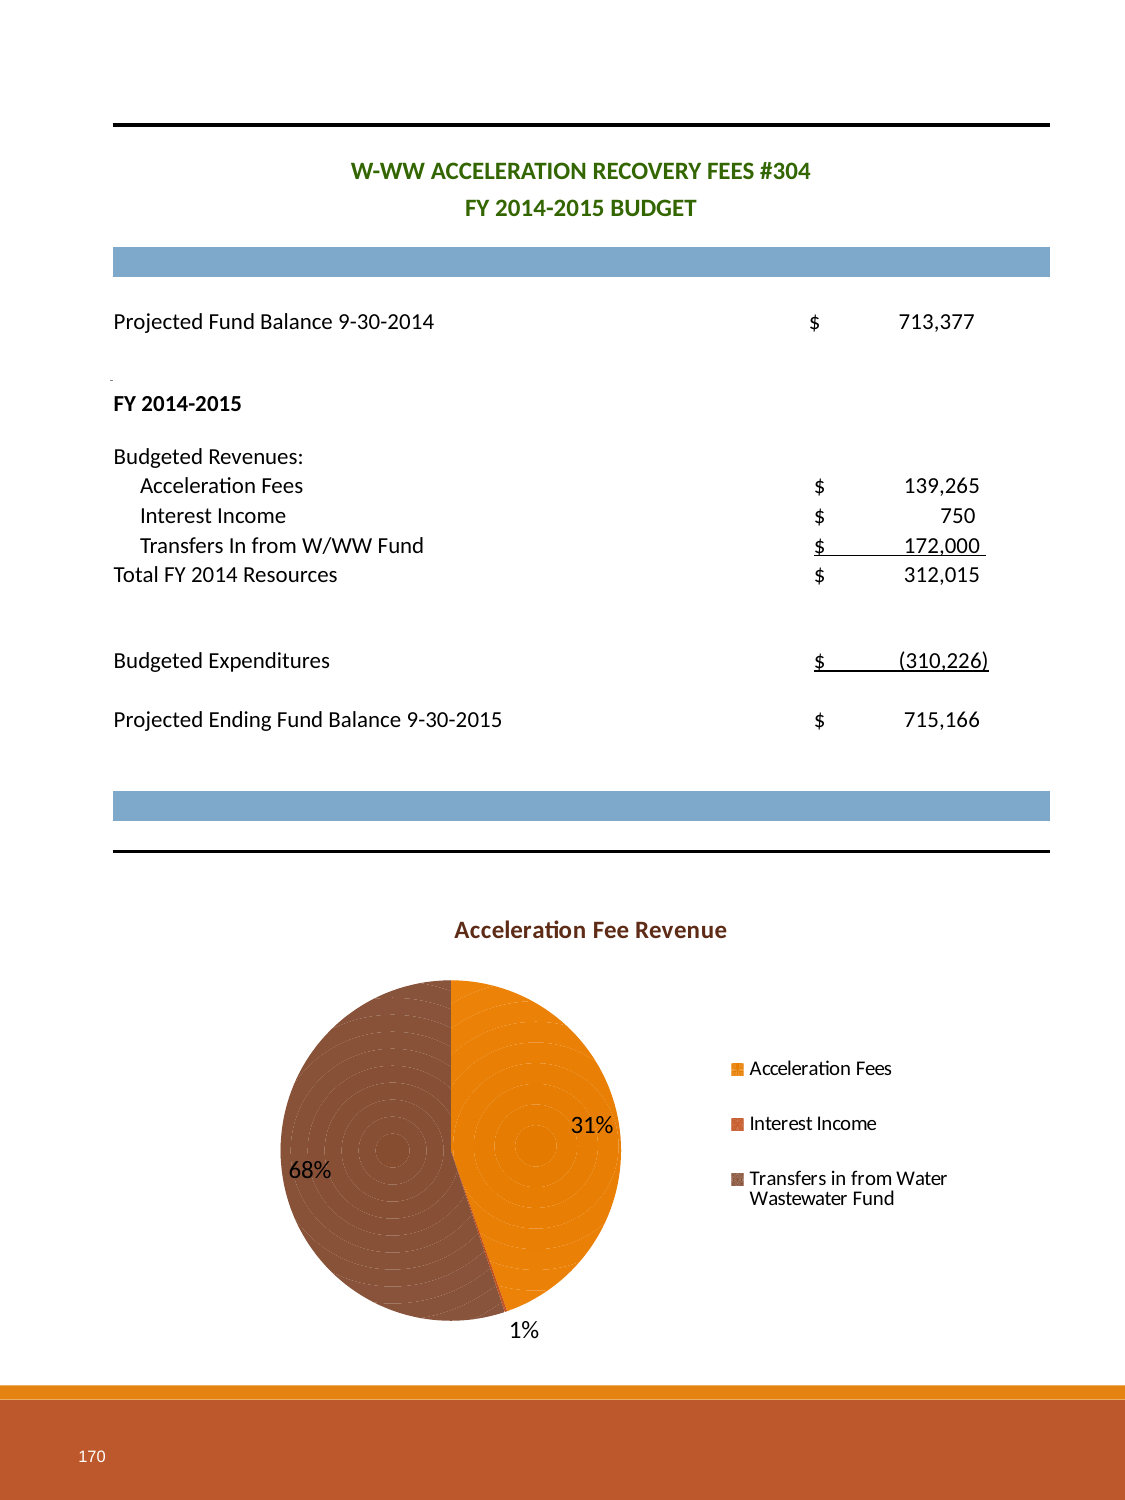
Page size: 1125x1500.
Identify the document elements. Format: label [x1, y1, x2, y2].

table_cell [113, 186, 1050, 850]
slide_number [0, 1415, 122, 1496]
table_header [113, 127, 1050, 186]
chart [211, 874, 963, 1376]
